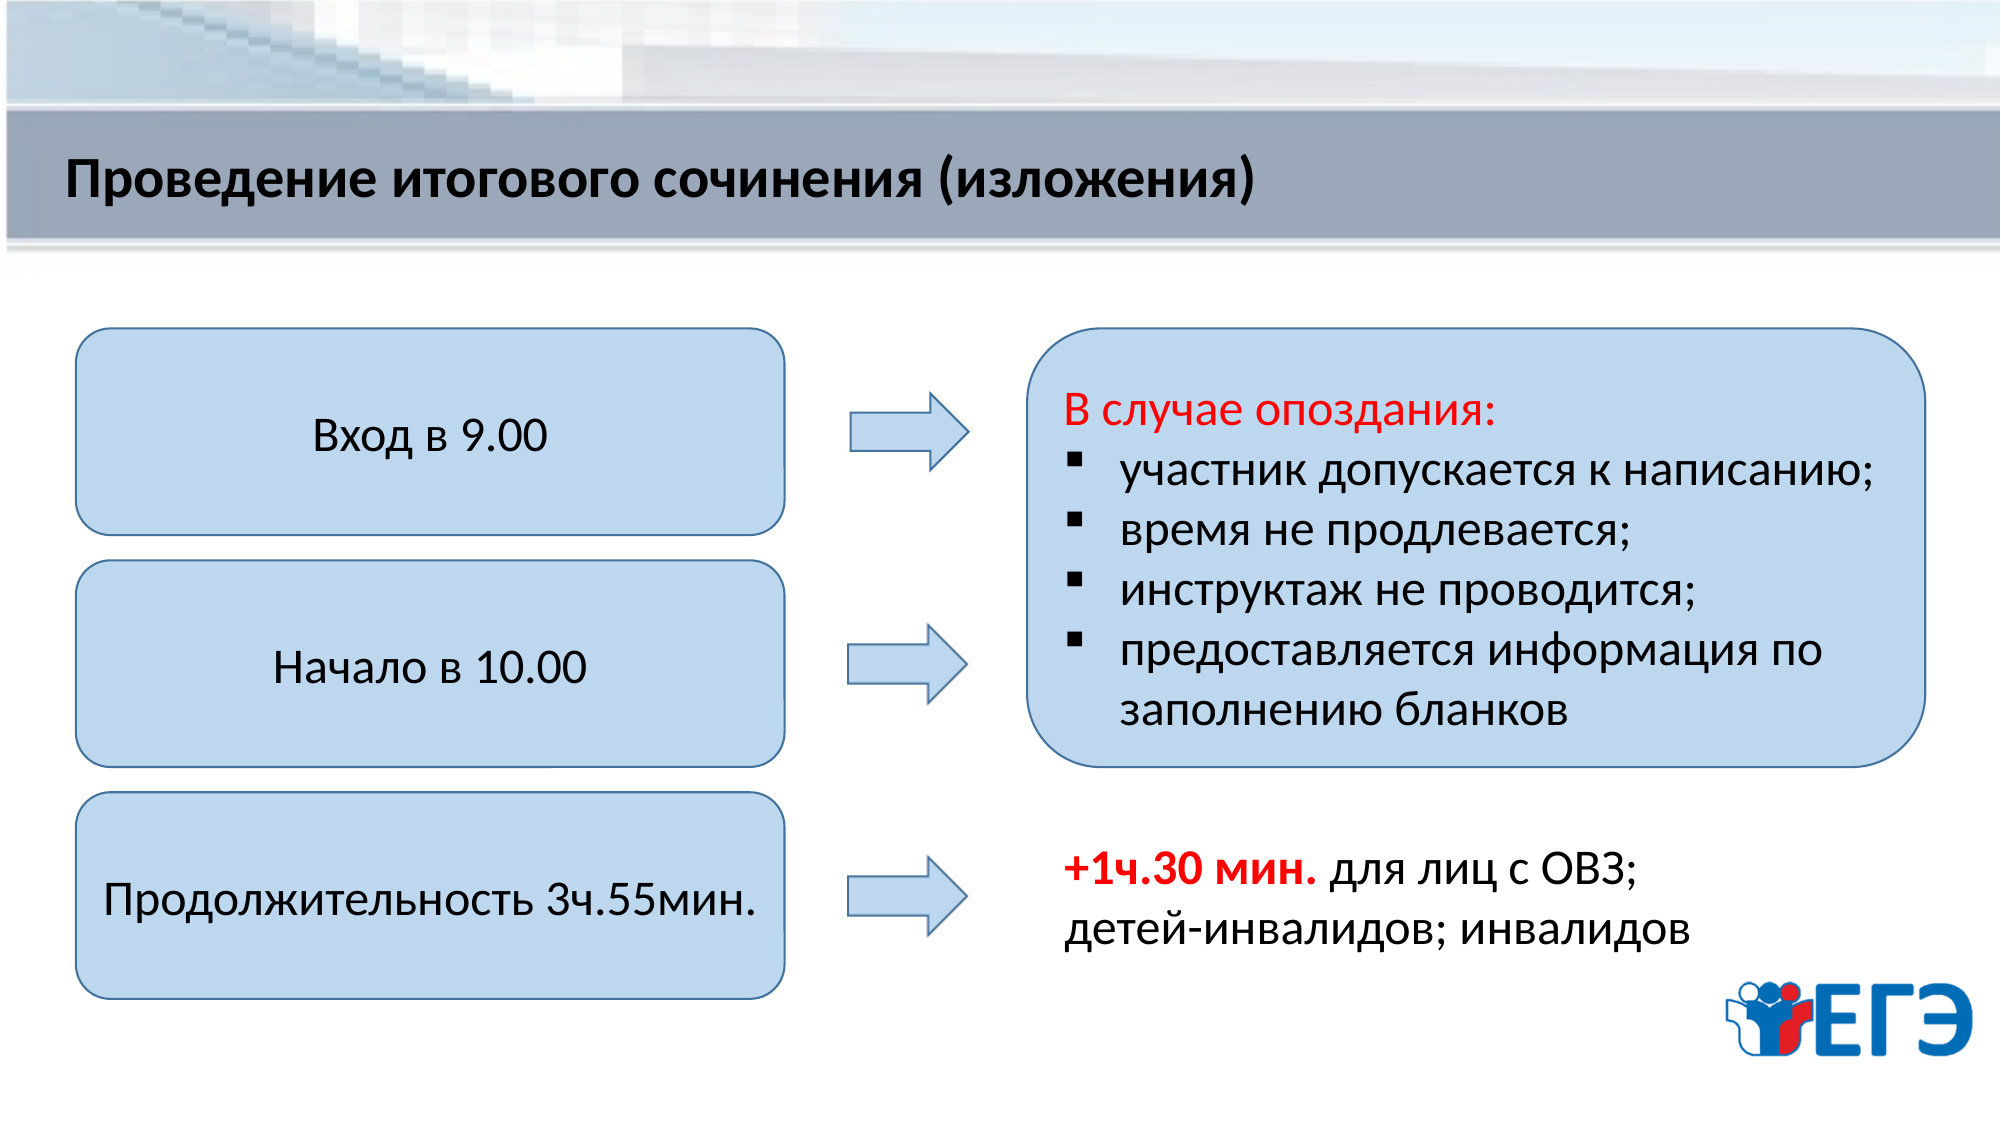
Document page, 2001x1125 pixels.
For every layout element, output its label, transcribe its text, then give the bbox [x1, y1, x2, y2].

text_box Вход в 9.00 [74, 327, 786, 537]
text_box В случае опоздания: участник допускается к написанию; время не продлевается; инструктаж не проводится; предоставляется информация по заполнению бланков [1026, 327, 1927, 769]
picture [847, 622, 969, 706]
text_box Начало в 10.00 [74, 559, 786, 769]
picture [847, 854, 969, 938]
text_box [849, 390, 971, 473]
text_box Проведение итогового сочинения (изложения) [50, 131, 1896, 217]
text_box +1ч.30 мин. для лиц с ОВЗ; детей-инвалидов; инвалидов [1049, 827, 1726, 963]
picture [1725, 981, 1974, 1057]
text_box Продолжительность 3ч.55мин. [74, 791, 786, 1000]
